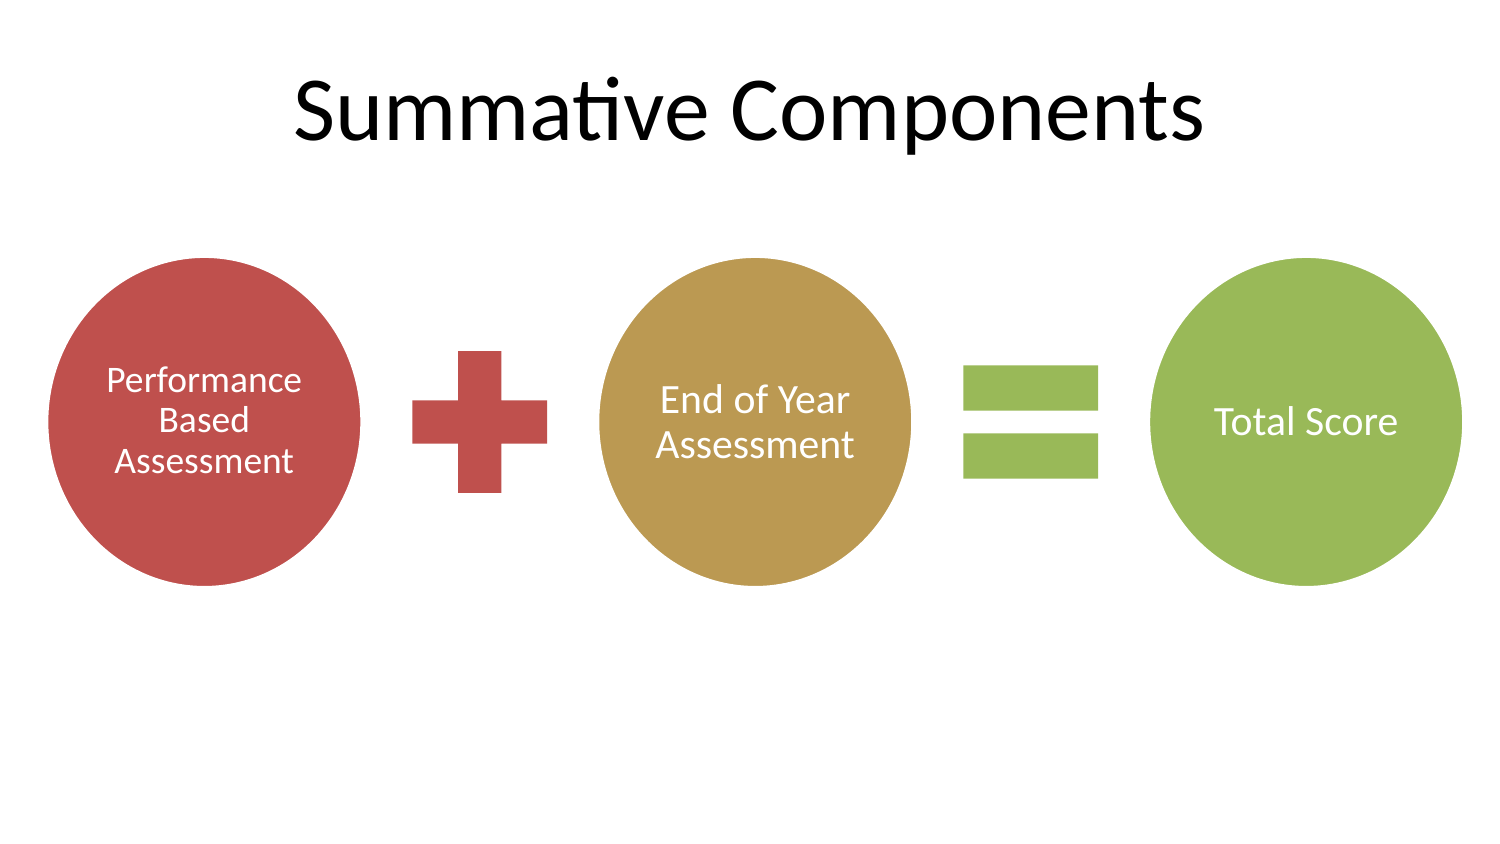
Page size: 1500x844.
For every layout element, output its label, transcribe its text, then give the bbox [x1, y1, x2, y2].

title Summative Components [75, 33, 1425, 175]
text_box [46, 255, 1465, 589]
